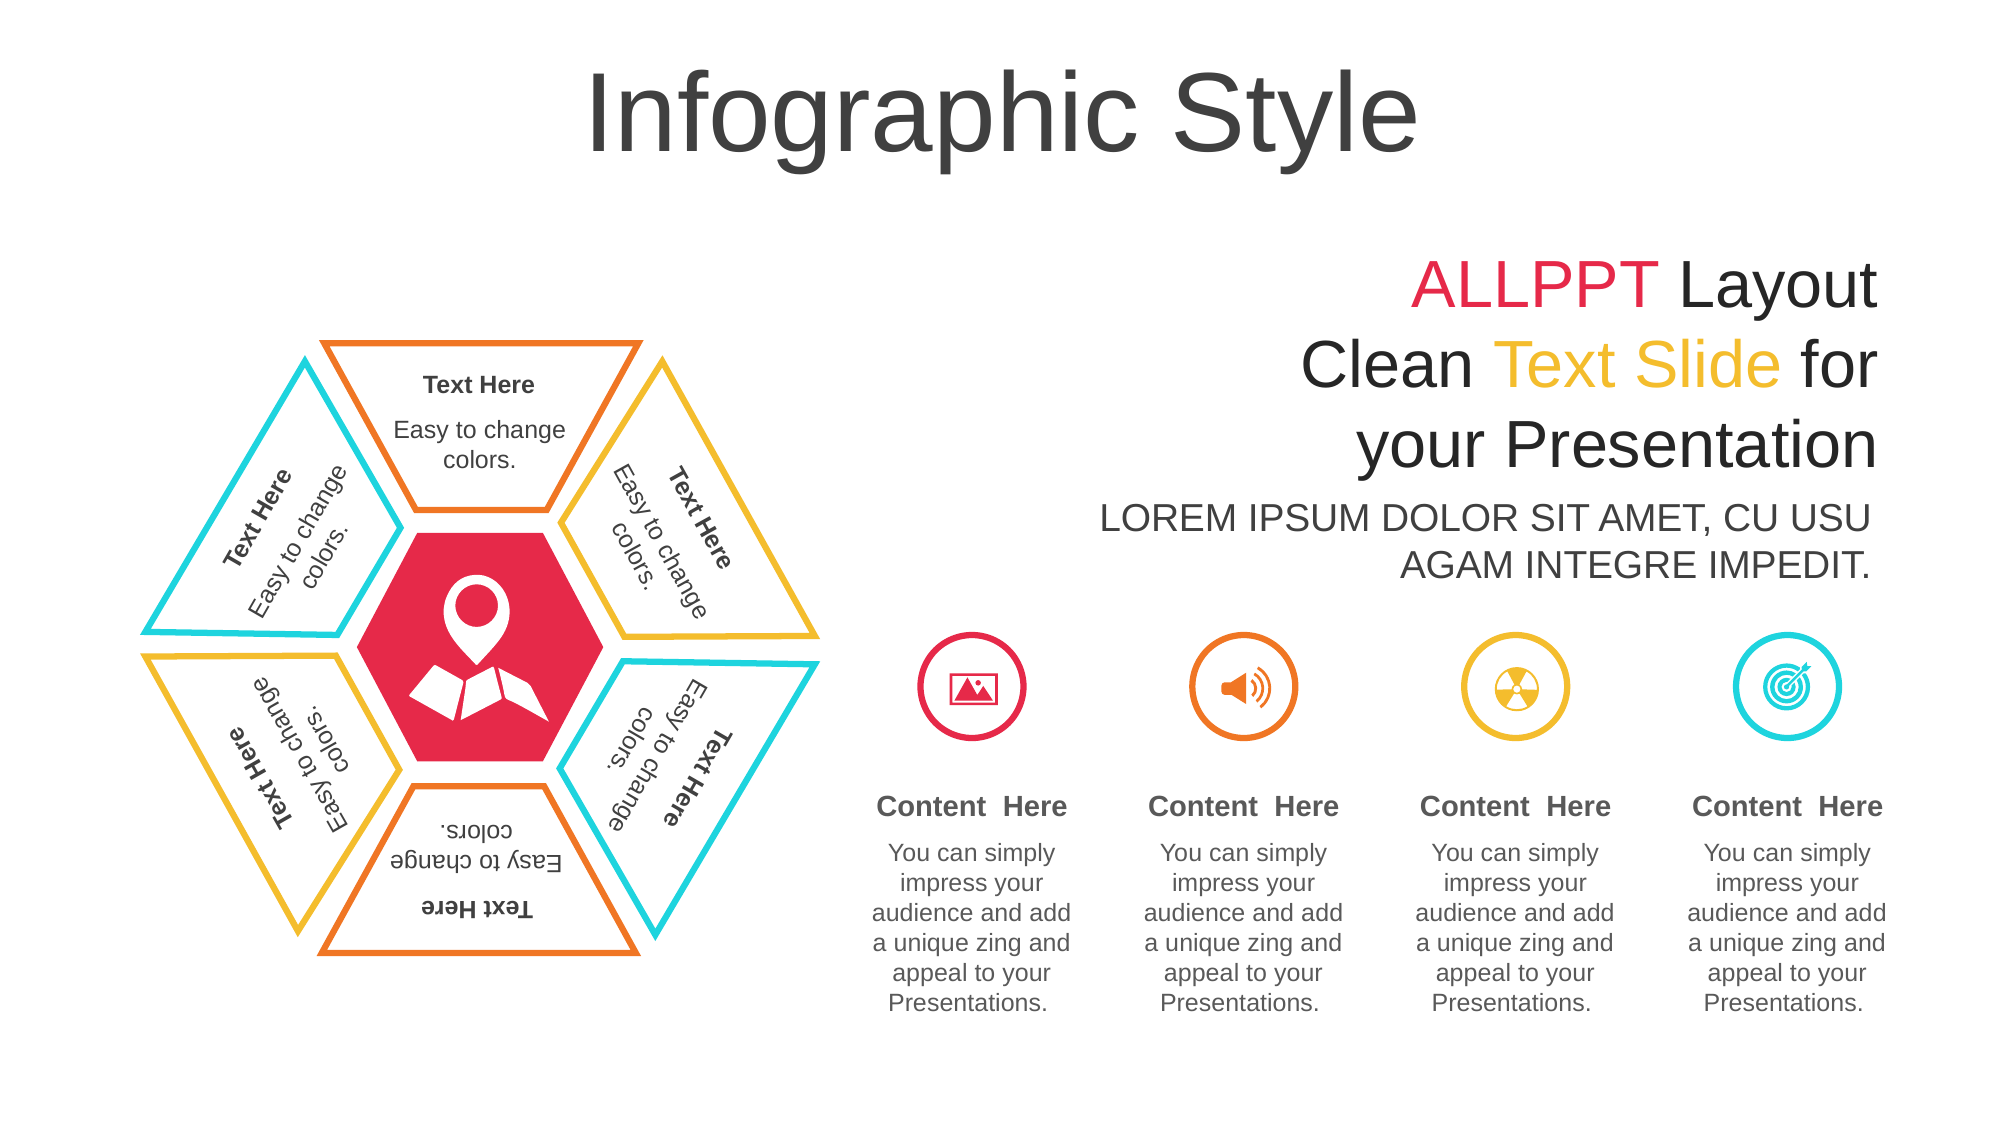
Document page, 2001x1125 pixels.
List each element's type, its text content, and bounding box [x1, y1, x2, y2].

text_box [1220, 670, 1248, 706]
text_box [322, 342, 641, 421]
text_box [143, 583, 361, 637]
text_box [1396, 779, 1635, 1027]
text_box [1493, 666, 1541, 713]
text_box [320, 872, 638, 955]
text_box [598, 660, 817, 723]
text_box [359, 812, 593, 934]
text_box [235, 820, 359, 934]
text_box [1191, 633, 1297, 740]
text_box [1249, 665, 1273, 710]
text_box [174, 698, 408, 820]
text_box [601, 583, 817, 638]
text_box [363, 360, 597, 483]
text_box [1735, 633, 1841, 740]
text_box [143, 654, 361, 711]
text_box LOREM IPSUM DOLOR SIT AMET, CU USU AGAM INTEGRE IMPEDIT. [1021, 485, 1886, 594]
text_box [1124, 779, 1364, 1027]
text_box [1463, 633, 1569, 740]
text_box [355, 531, 605, 763]
text_box [1762, 659, 1814, 712]
text_box ALLPPT Layout Clean Text Slide for your Presentation [1192, 233, 1894, 488]
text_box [173, 475, 407, 597]
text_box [1668, 779, 1907, 1027]
text_box [919, 633, 1025, 740]
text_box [553, 476, 787, 598]
text_box [407, 483, 553, 512]
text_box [409, 574, 549, 722]
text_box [853, 779, 1092, 1027]
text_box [548, 700, 782, 822]
text_box [597, 359, 728, 476]
text_box [408, 785, 548, 812]
text_box [236, 359, 363, 475]
text_box [593, 822, 724, 937]
text_box [949, 672, 999, 706]
list Infographic Style [53, 55, 1952, 175]
